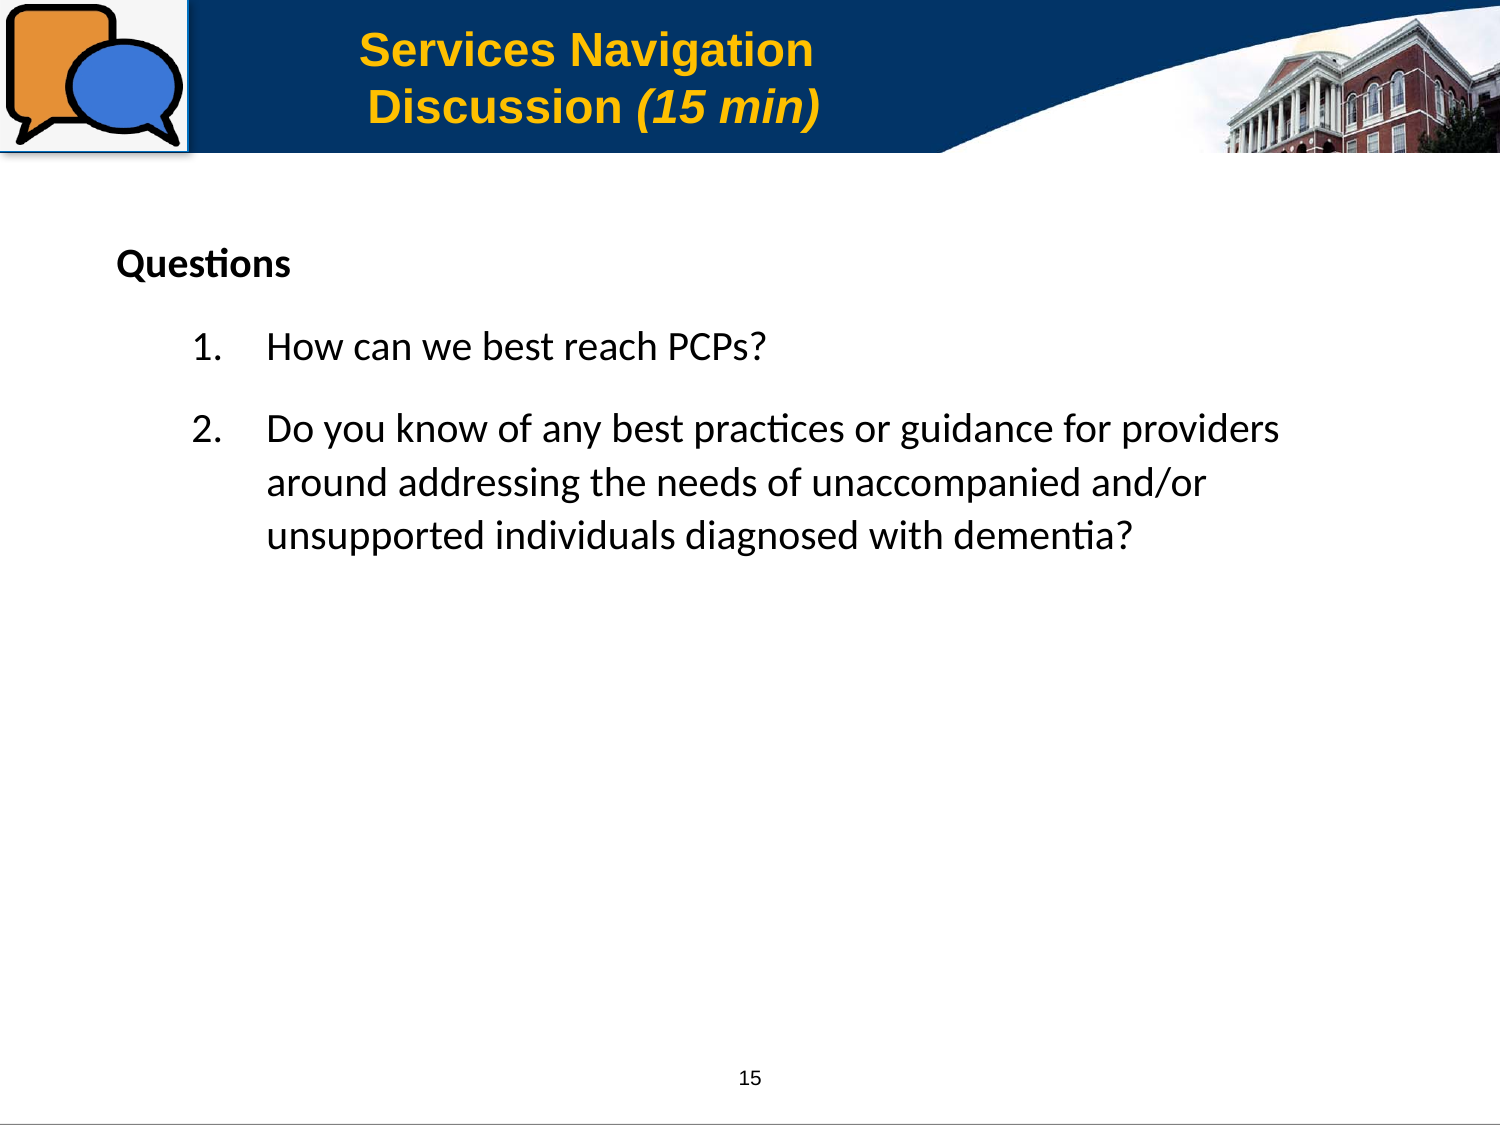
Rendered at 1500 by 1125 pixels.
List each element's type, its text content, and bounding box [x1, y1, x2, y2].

text_box Questions How can we best reach PCPs? Do you know of any best practices or guidance for providers around addressing the needs of unaccompanied and/or unsupported individuals diagnosed with dementia? [101, 224, 1388, 649]
picture [0, 0, 1500, 153]
title Services Navigation Discussion (15 min) [191, 9, 1001, 142]
